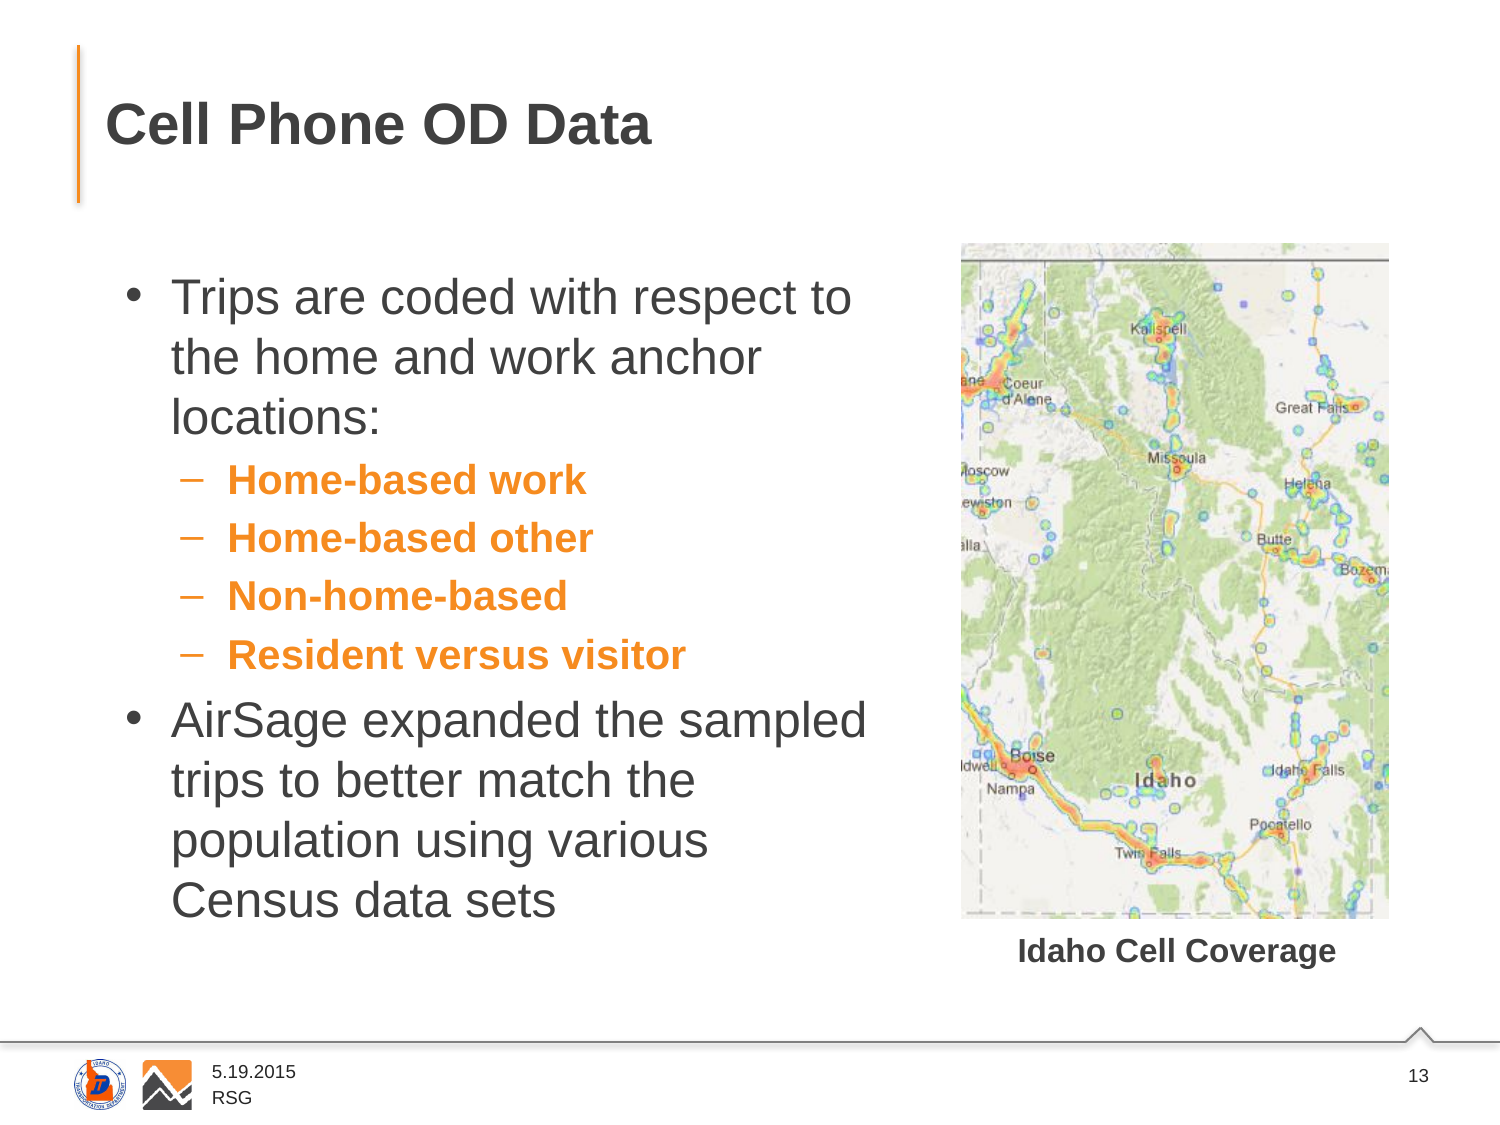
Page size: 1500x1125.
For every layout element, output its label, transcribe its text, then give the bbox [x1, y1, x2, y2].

title Cell Phone OD Data [90, 78, 1482, 166]
list Trips are coded with respect to the home and work anchor locations: Home-based work Home-based other Non-home-based Resident versus visitor AirSage expanded the sampled trips to better match the population using various Census data sets [90, 256, 902, 980]
picture [74, 1059, 126, 1110]
text_box Idaho Cell Coverage [1002, 926, 1352, 977]
picture [960, 242, 1389, 919]
